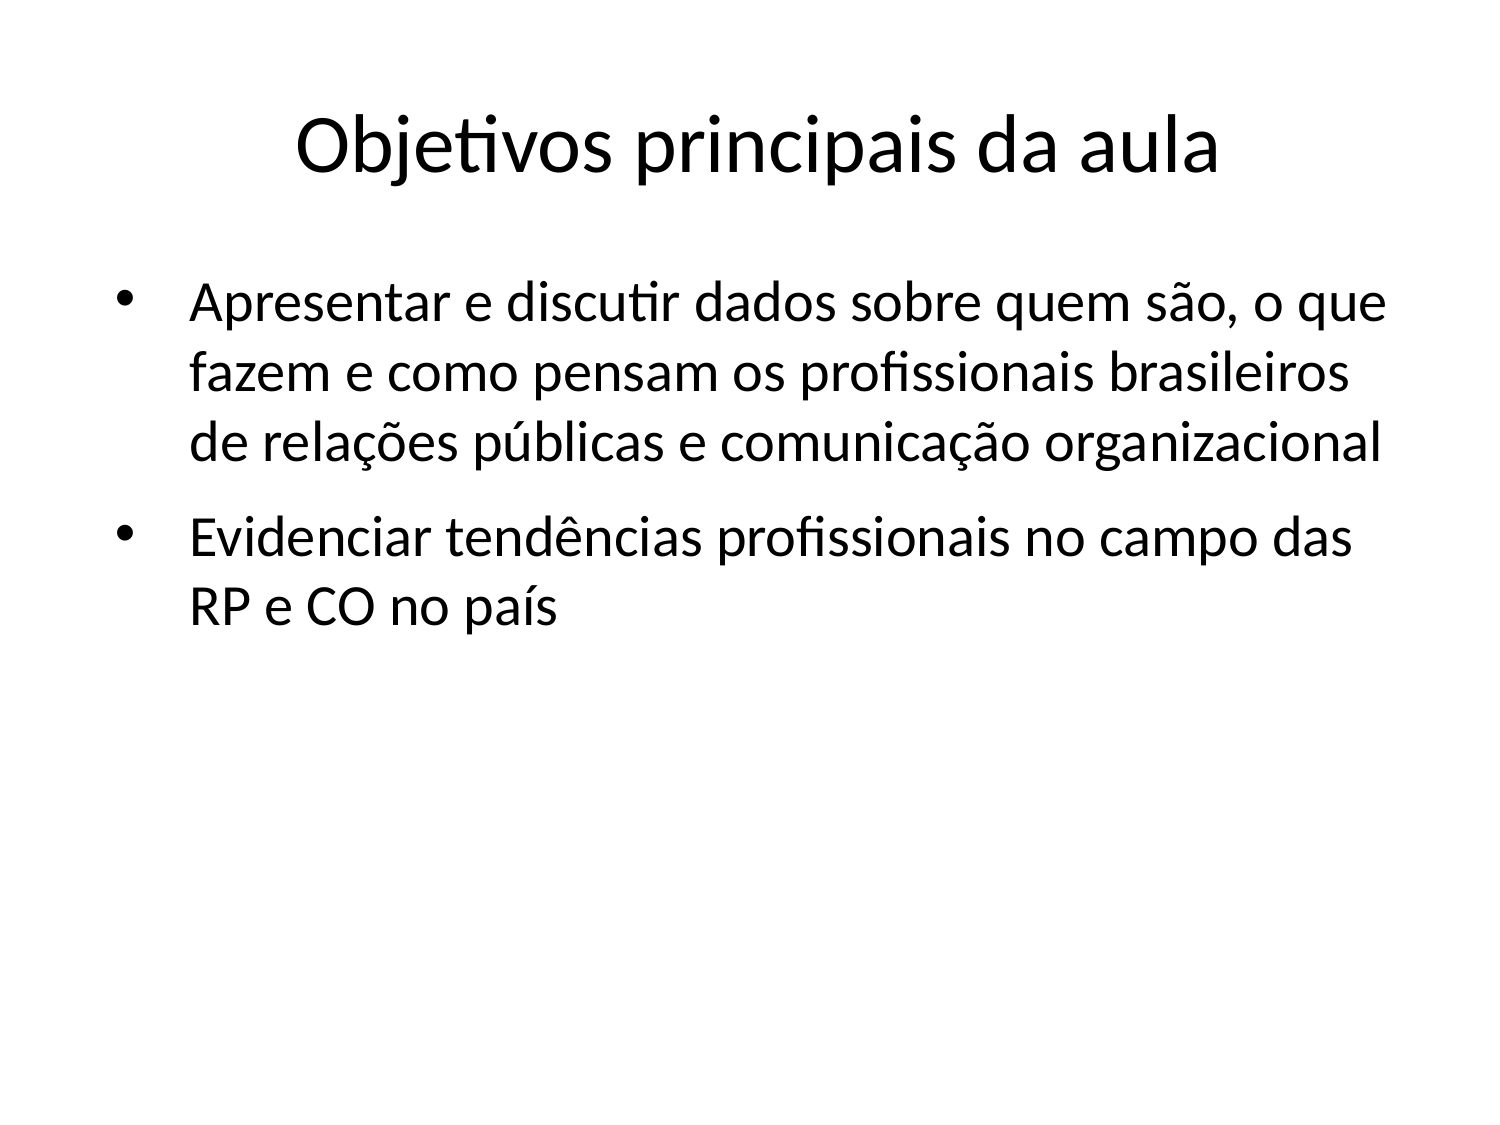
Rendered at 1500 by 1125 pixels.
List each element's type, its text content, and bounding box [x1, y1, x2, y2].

title Objetivos principais da aula [17, 45, 1500, 233]
text_box Apresentar e discutir dados sobre quem são, o que fazem e como pensam os profissionais brasileiros de relações públicas e comunicação organizacional Evidenciar tendências profissionais no campo das RP e CO no país [100, 255, 1436, 645]
